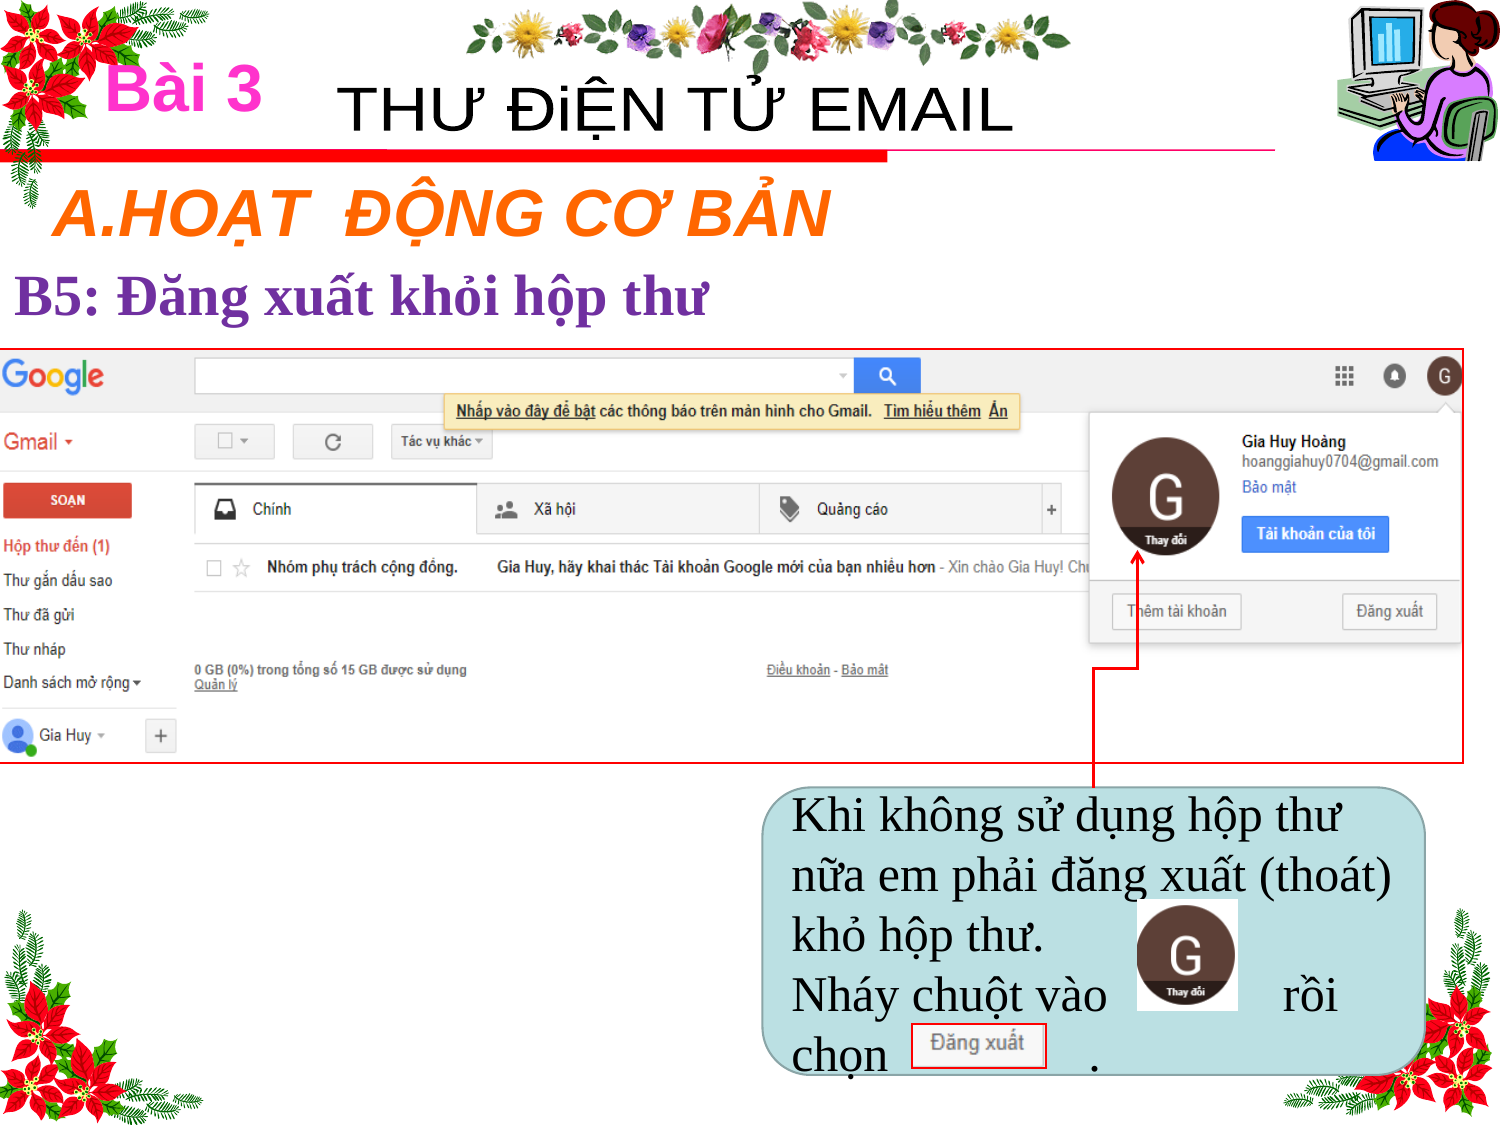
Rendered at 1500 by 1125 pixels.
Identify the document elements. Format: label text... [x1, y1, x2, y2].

picture [0, 0, 210, 209]
picture [1337, 0, 1500, 163]
picture [912, 1024, 1046, 1068]
text_box [210, 149, 888, 162]
picture [1137, 899, 1238, 1011]
text_box B5: Đăng xuất khỏi hộp thư [0, 249, 1438, 335]
text_box Bài 3 [210, 37, 279, 133]
picture [1282, 908, 1493, 1117]
text_box Khi không sử dụng hộp thư nữa em phải đăng xuất (thoát) khỏ hộp thư. Nháy chuột vào rồi chọn . [761, 786, 1426, 1076]
picture [0, 916, 210, 1125]
text_box A.HOẠT ĐỘNG CƠ BẢN [37, 162, 1463, 258]
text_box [996, 646, 1235, 691]
picture [462, 0, 1074, 79]
picture [0, 349, 1463, 763]
